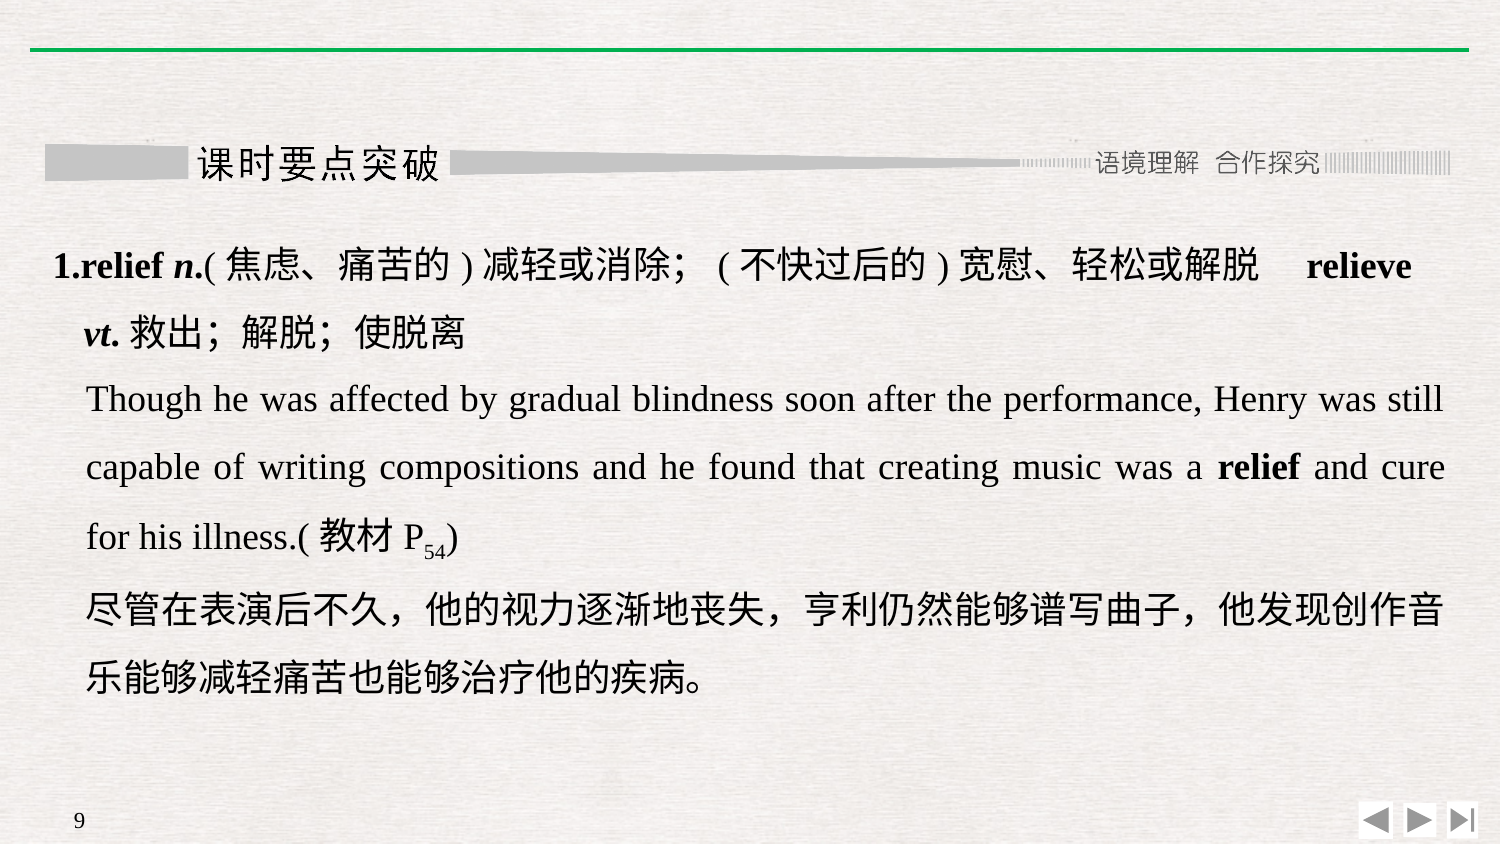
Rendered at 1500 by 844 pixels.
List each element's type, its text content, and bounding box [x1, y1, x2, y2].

picture [0, 0, 1500, 844]
text_box Though he was affected by gradual blindness soon after the performance, Henry was still capable of writing compositions and he found that creating music was a relief and cure for his illness.(教材P54) 尽管在表演后不久，他的视力逐渐地丧失，亨利仍然能够谱写曲子，他发现创作音乐能够减轻痛苦也能够治疗他的疾病。 [74, 346, 1458, 704]
text_box 1.relief n.(焦虑、痛苦的)减轻或消除；(不快过后的)宽慰、轻松或解脱 relieve vt.救出；解脱；使脱离 [41, 213, 1424, 360]
